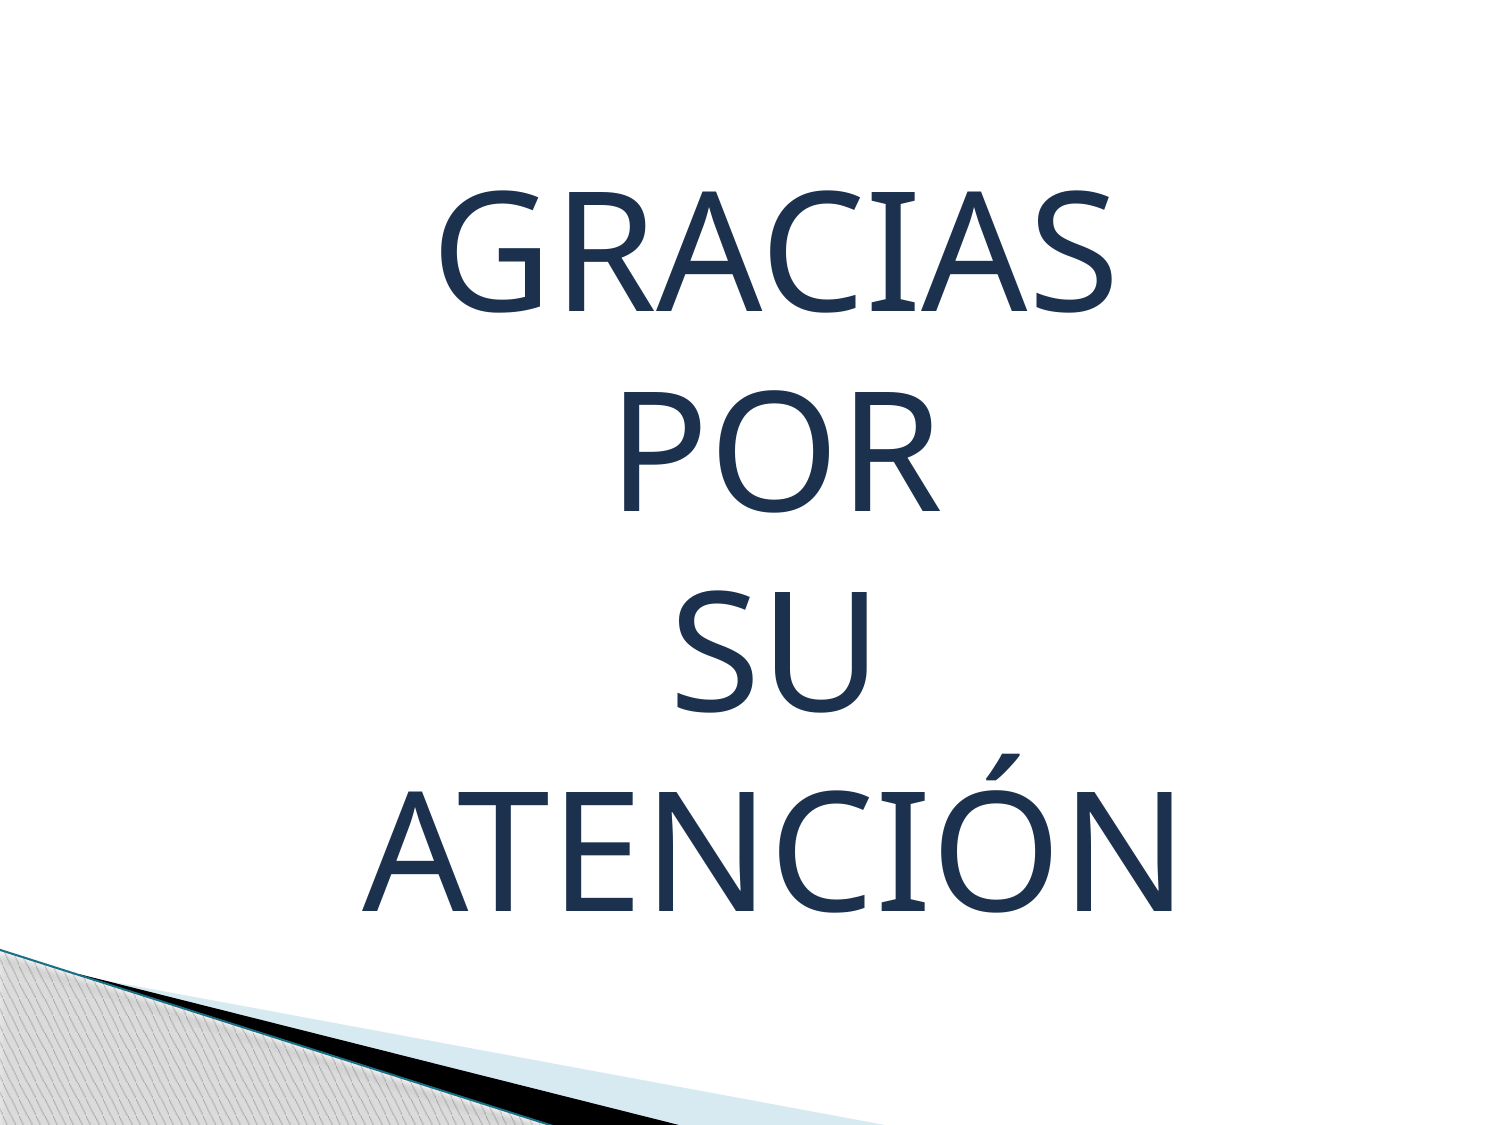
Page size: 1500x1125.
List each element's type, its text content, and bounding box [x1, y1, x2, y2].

text_box GRACIAS POR SU ATENCIÓN [301, 137, 1251, 952]
